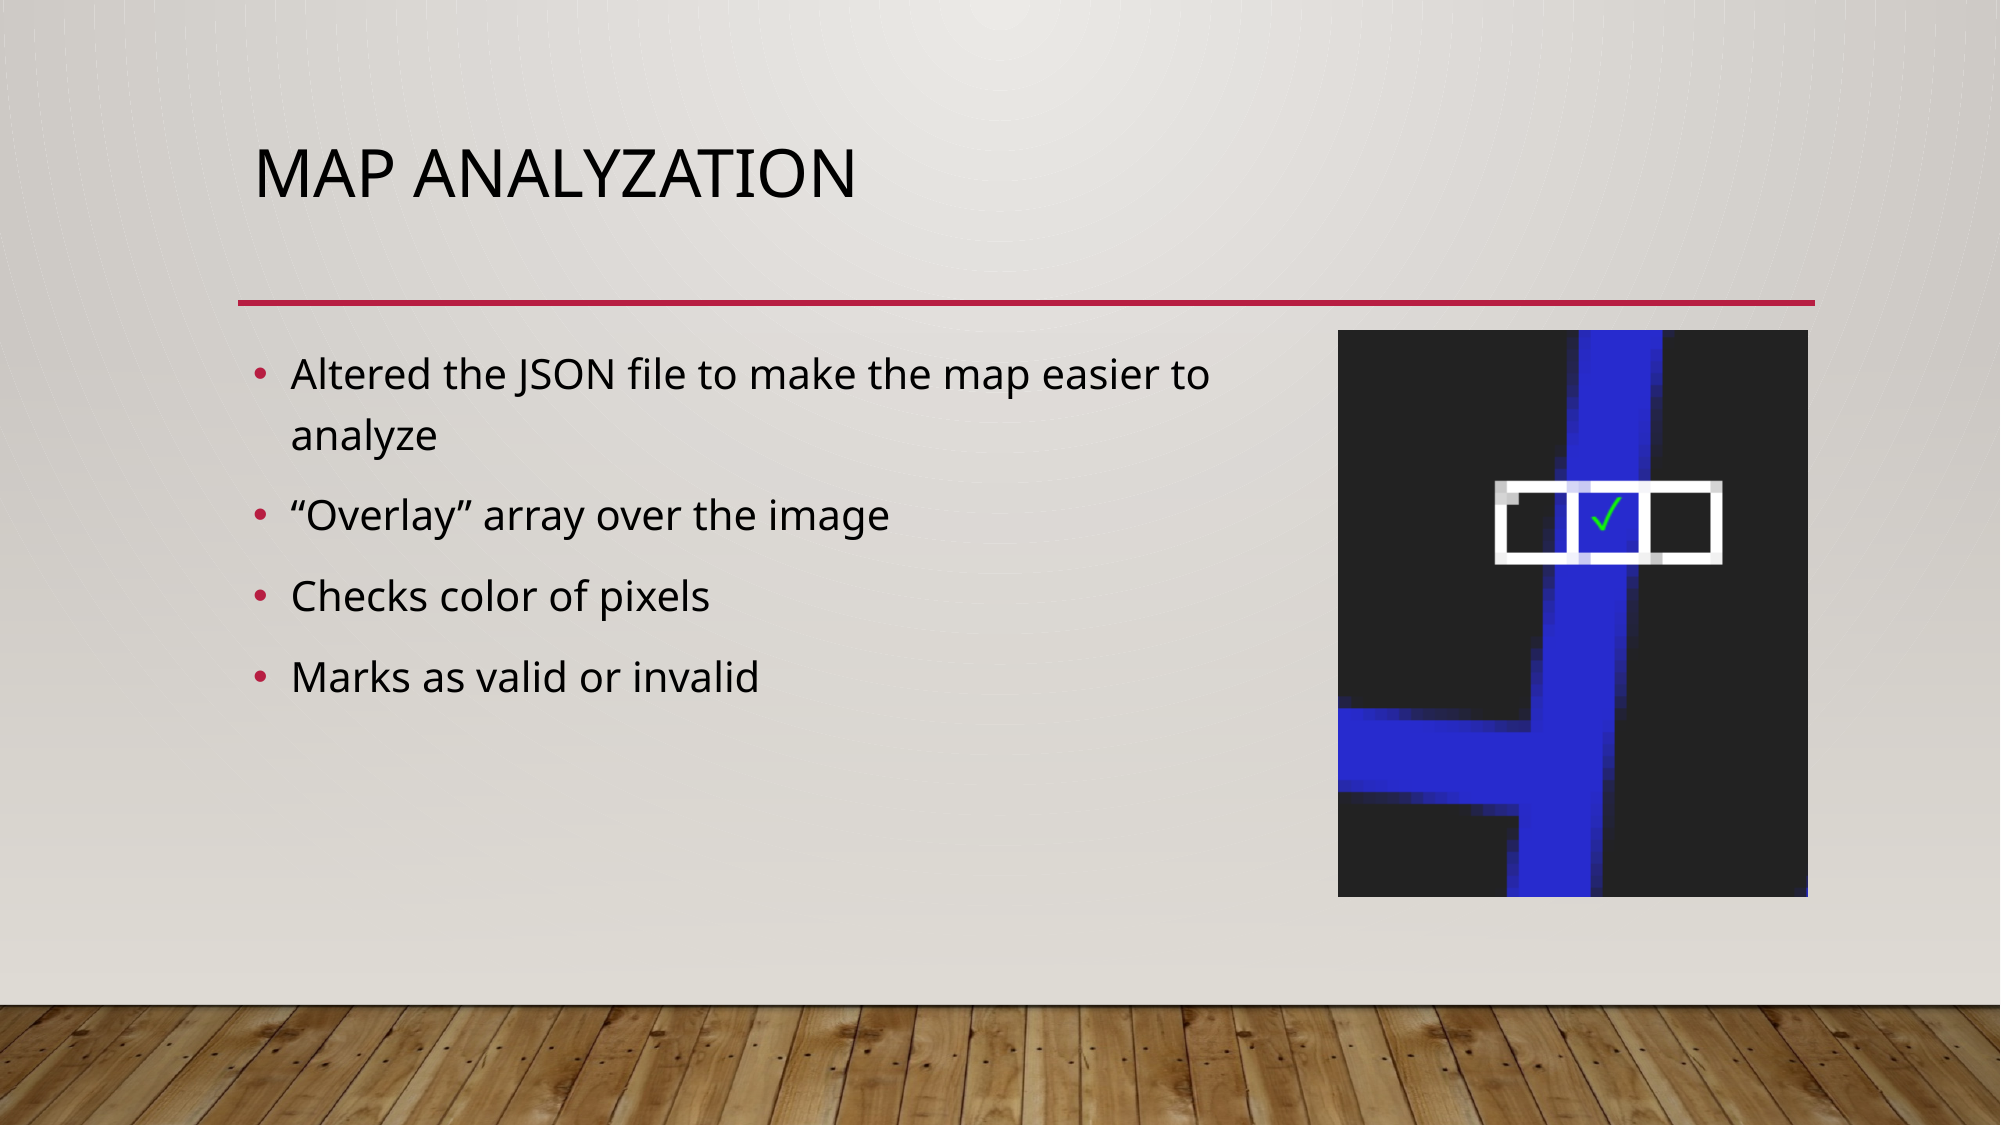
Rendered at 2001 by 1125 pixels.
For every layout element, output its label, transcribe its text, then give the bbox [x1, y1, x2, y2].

title Map analyzation [238, 131, 1814, 305]
picture [1338, 330, 1809, 897]
list Altered the JSON file to make the map easier to analyze “Overlay” array over the image Checks color of pixels Marks as valid or invalid [238, 330, 1255, 897]
picture [0, 1005, 2000, 1125]
